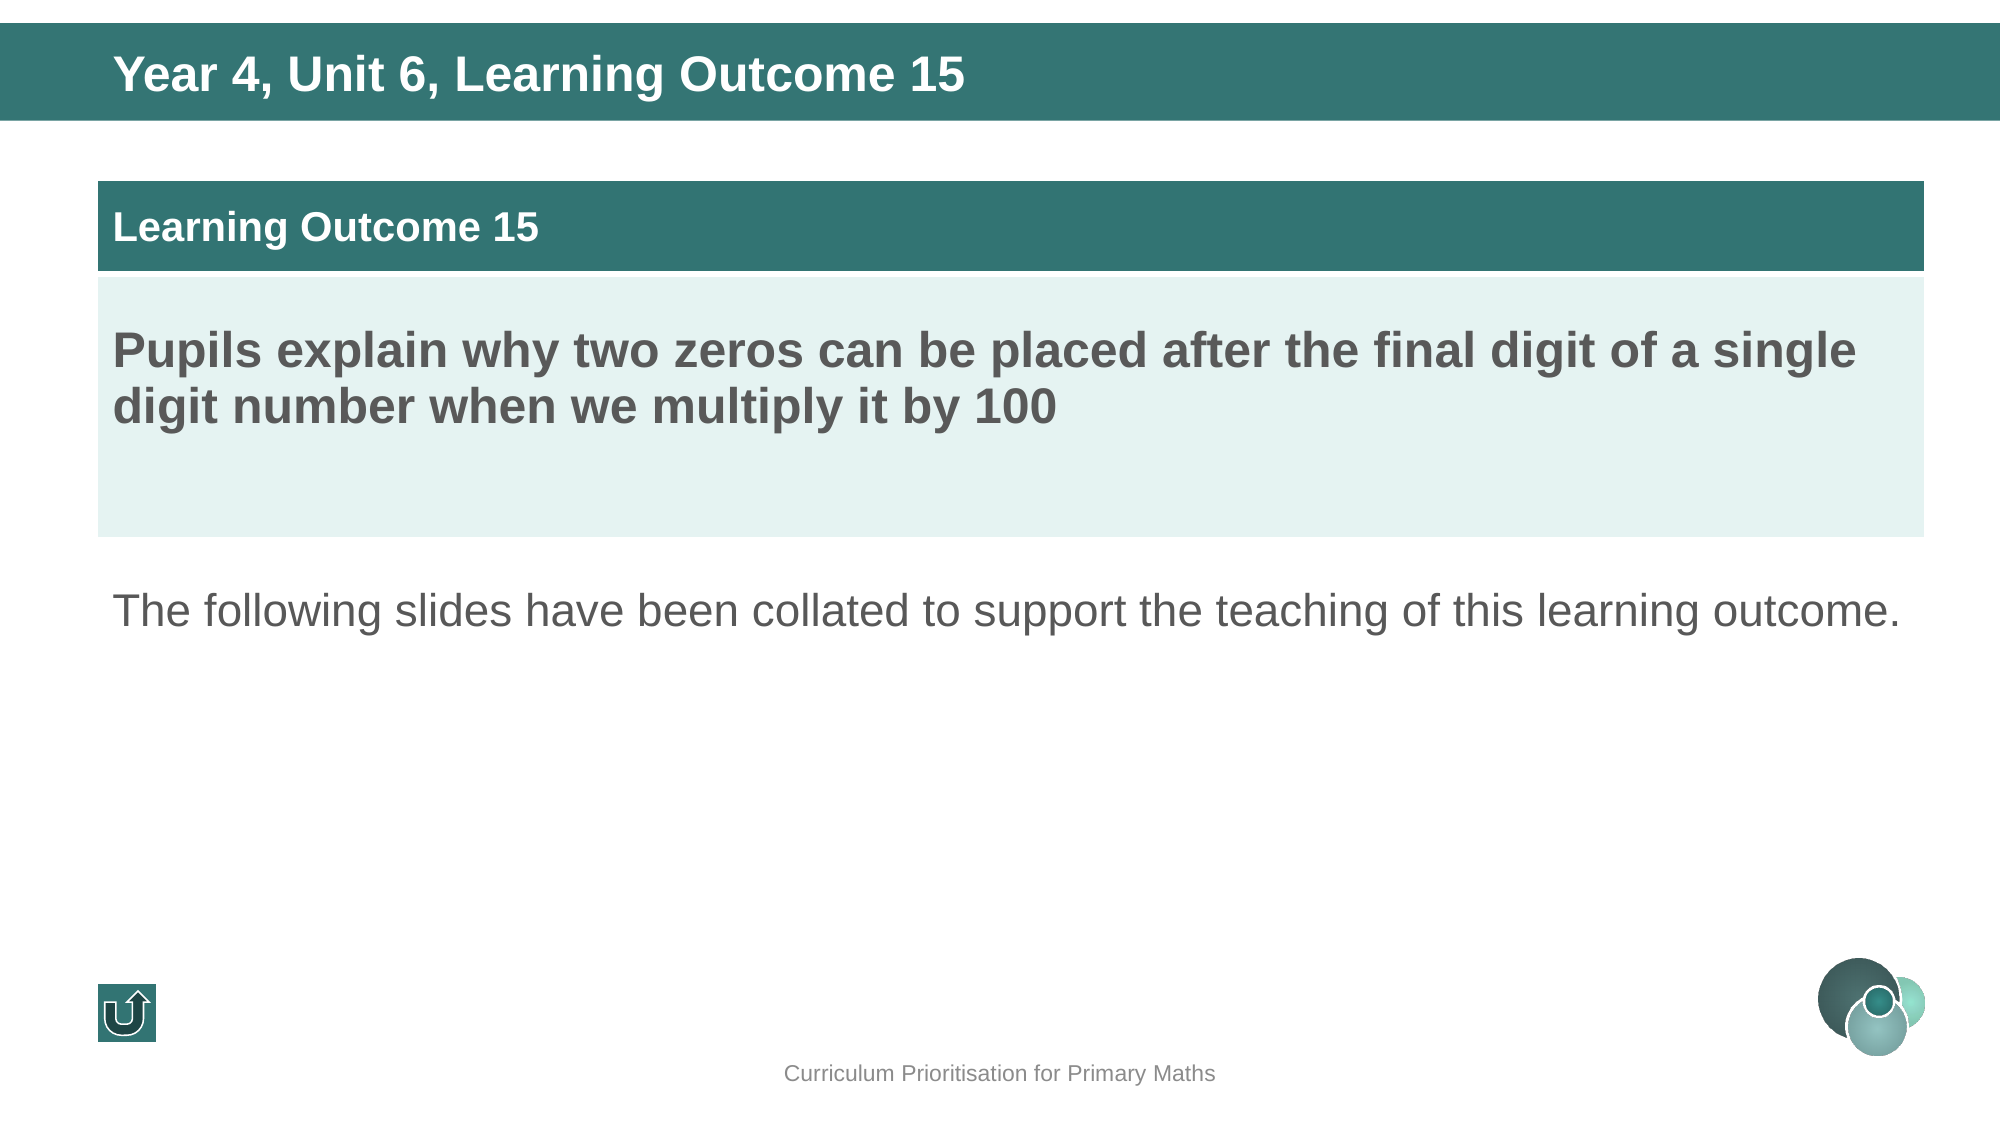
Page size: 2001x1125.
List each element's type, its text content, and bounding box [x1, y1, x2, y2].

table_cell Pupils explain why two zeros can be placed after the final digit of a single digit number when we multiply it by 100 [98, 277, 1924, 537]
text_box [96, 983, 157, 1044]
footer Curriculum Prioritisation for Primary Maths [0, 1042, 2000, 1103]
table_header Learning Outcome 15 [98, 181, 1924, 271]
text_box Year 4, Unit 6, Learning Outcome 15 [97, 40, 1945, 111]
text_box The following slides have been collated to support the teaching of this learning outcome. [97, 562, 1925, 677]
picture [1818, 958, 1925, 1042]
